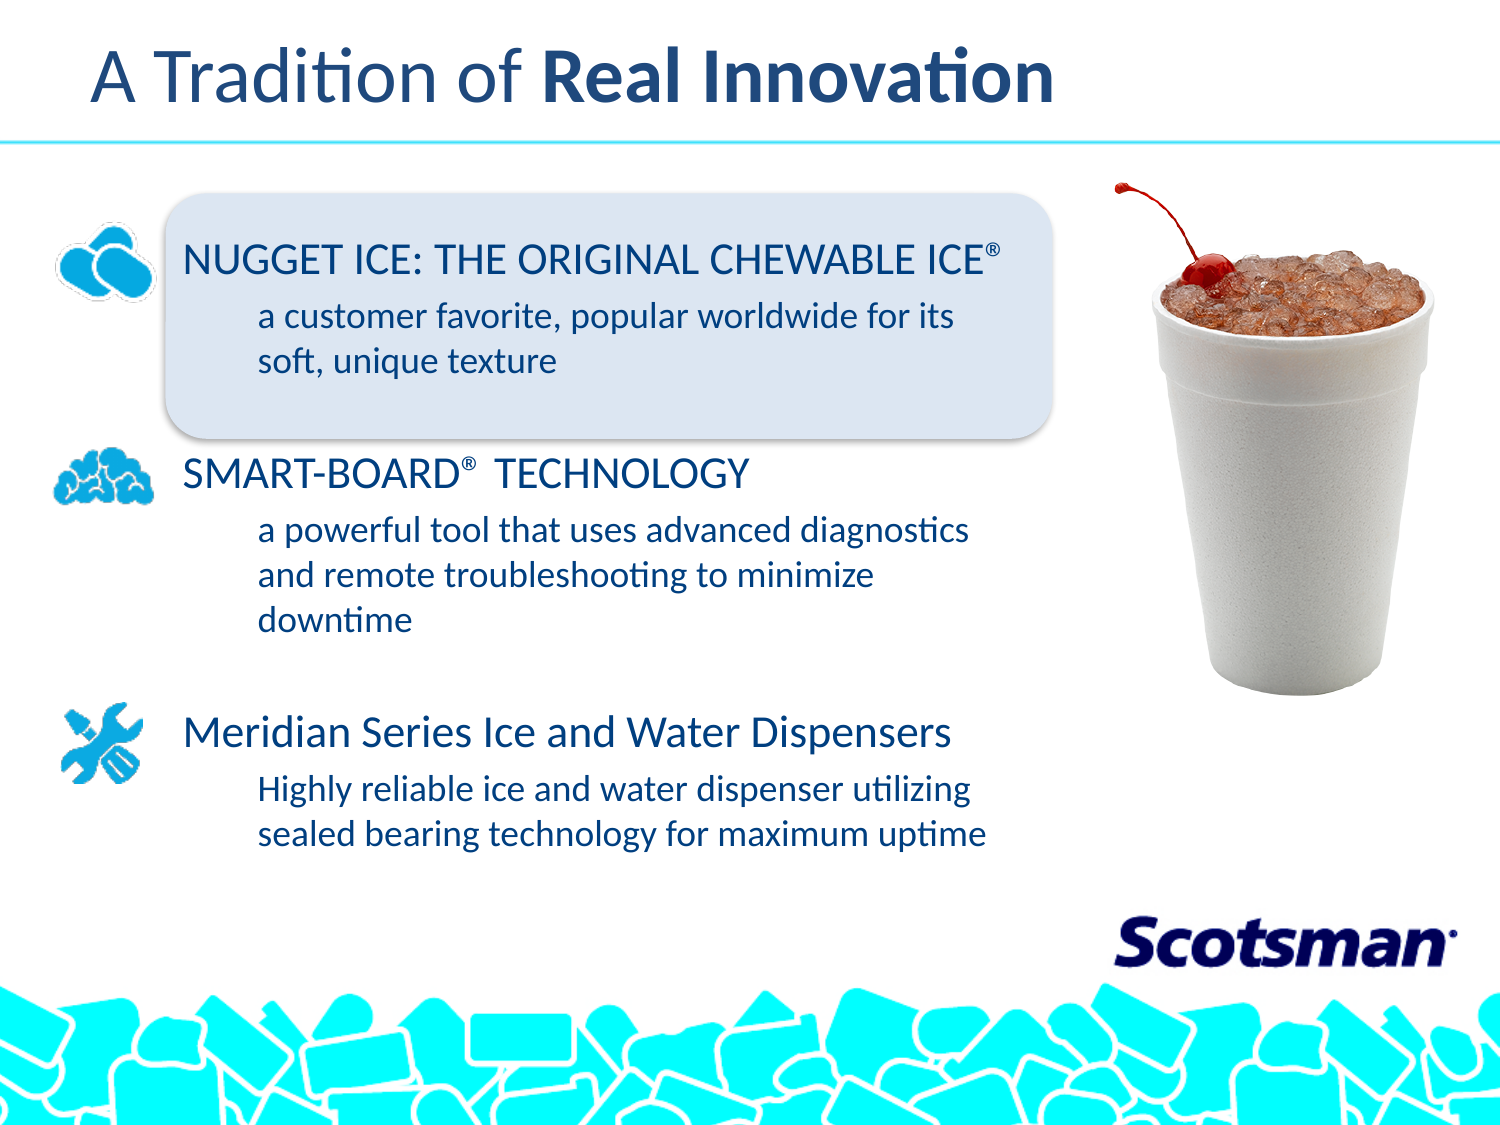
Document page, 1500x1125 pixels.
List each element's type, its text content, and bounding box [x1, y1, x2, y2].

list NUGGET ICE: THE ORIGINAL CHEWABLE ICE® a customer favorite, popular worldwide for its soft, unique texture SMART-BOARD® TECHNOLOGY a powerful tool that uses advanced diagnostics and remote troubleshooting to minimize downtime Meridian Series Ice and Water Dispensers Highly reliable ice and water dispenser utilizing sealed bearing technology for maximum uptime [167, 221, 1045, 1019]
title A Tradition of Real Innovation [75, 9, 1425, 132]
text_box [164, 192, 1054, 423]
picture [0, 0, 1500, 1125]
